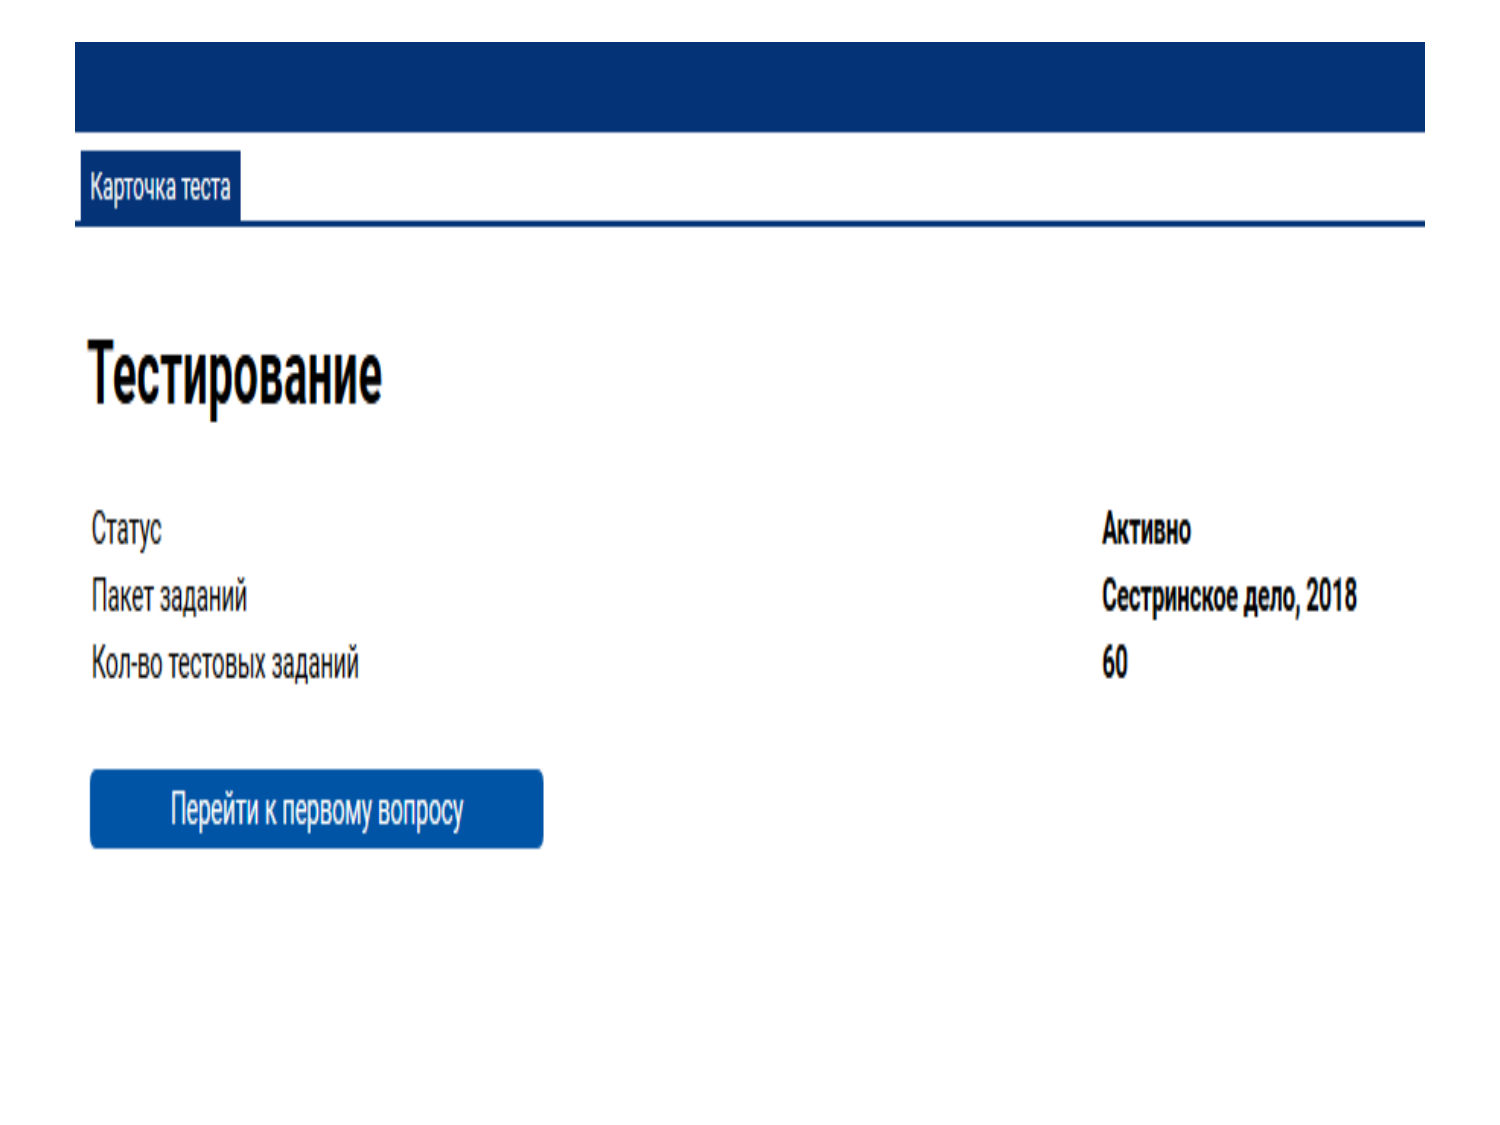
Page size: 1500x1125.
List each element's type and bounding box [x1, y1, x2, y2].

list [74, 42, 1426, 941]
